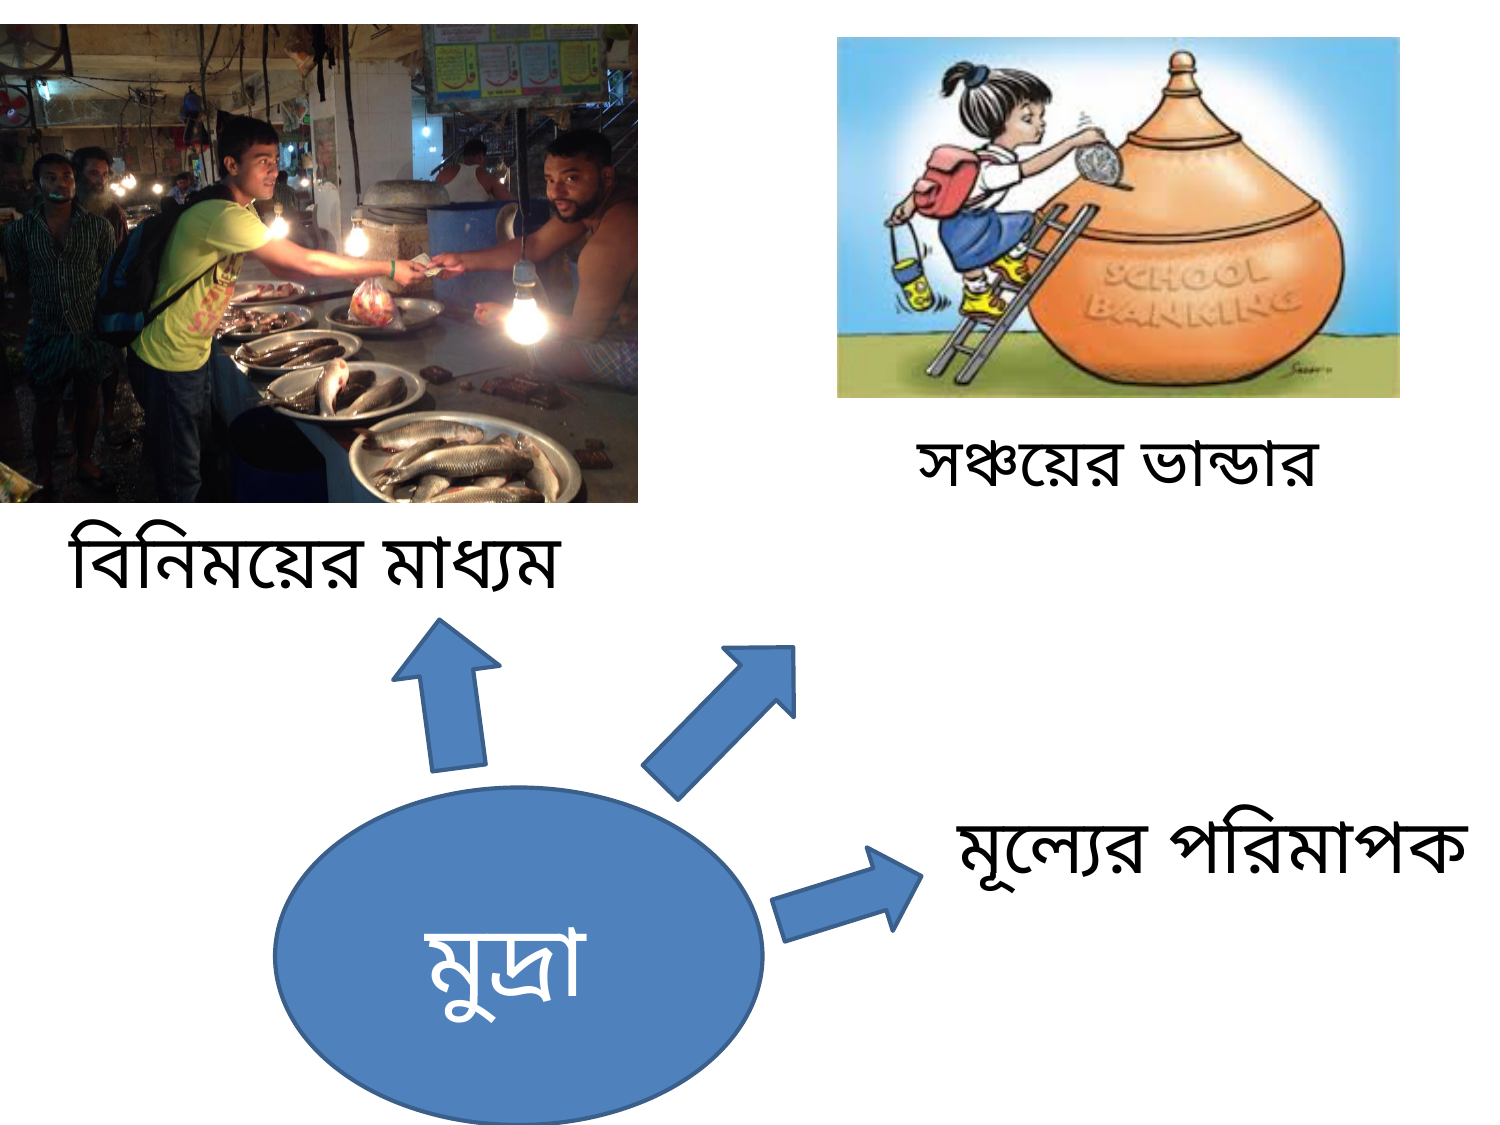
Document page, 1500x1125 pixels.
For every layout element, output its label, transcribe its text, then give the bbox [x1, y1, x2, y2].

text_box সঞ্চয়ের ভান্ডার [800, 412, 1438, 508]
text_box মূল্যের পরিমাপক [937, 791, 1488, 924]
text_box [391, 617, 502, 774]
picture [837, 37, 1401, 398]
text_box মুদ্রা [272, 785, 765, 1125]
text_box বিনিময়ের মাধ্যম [0, 506, 650, 612]
text_box [769, 845, 924, 944]
text_box [640, 645, 796, 802]
picture [0, 24, 638, 504]
